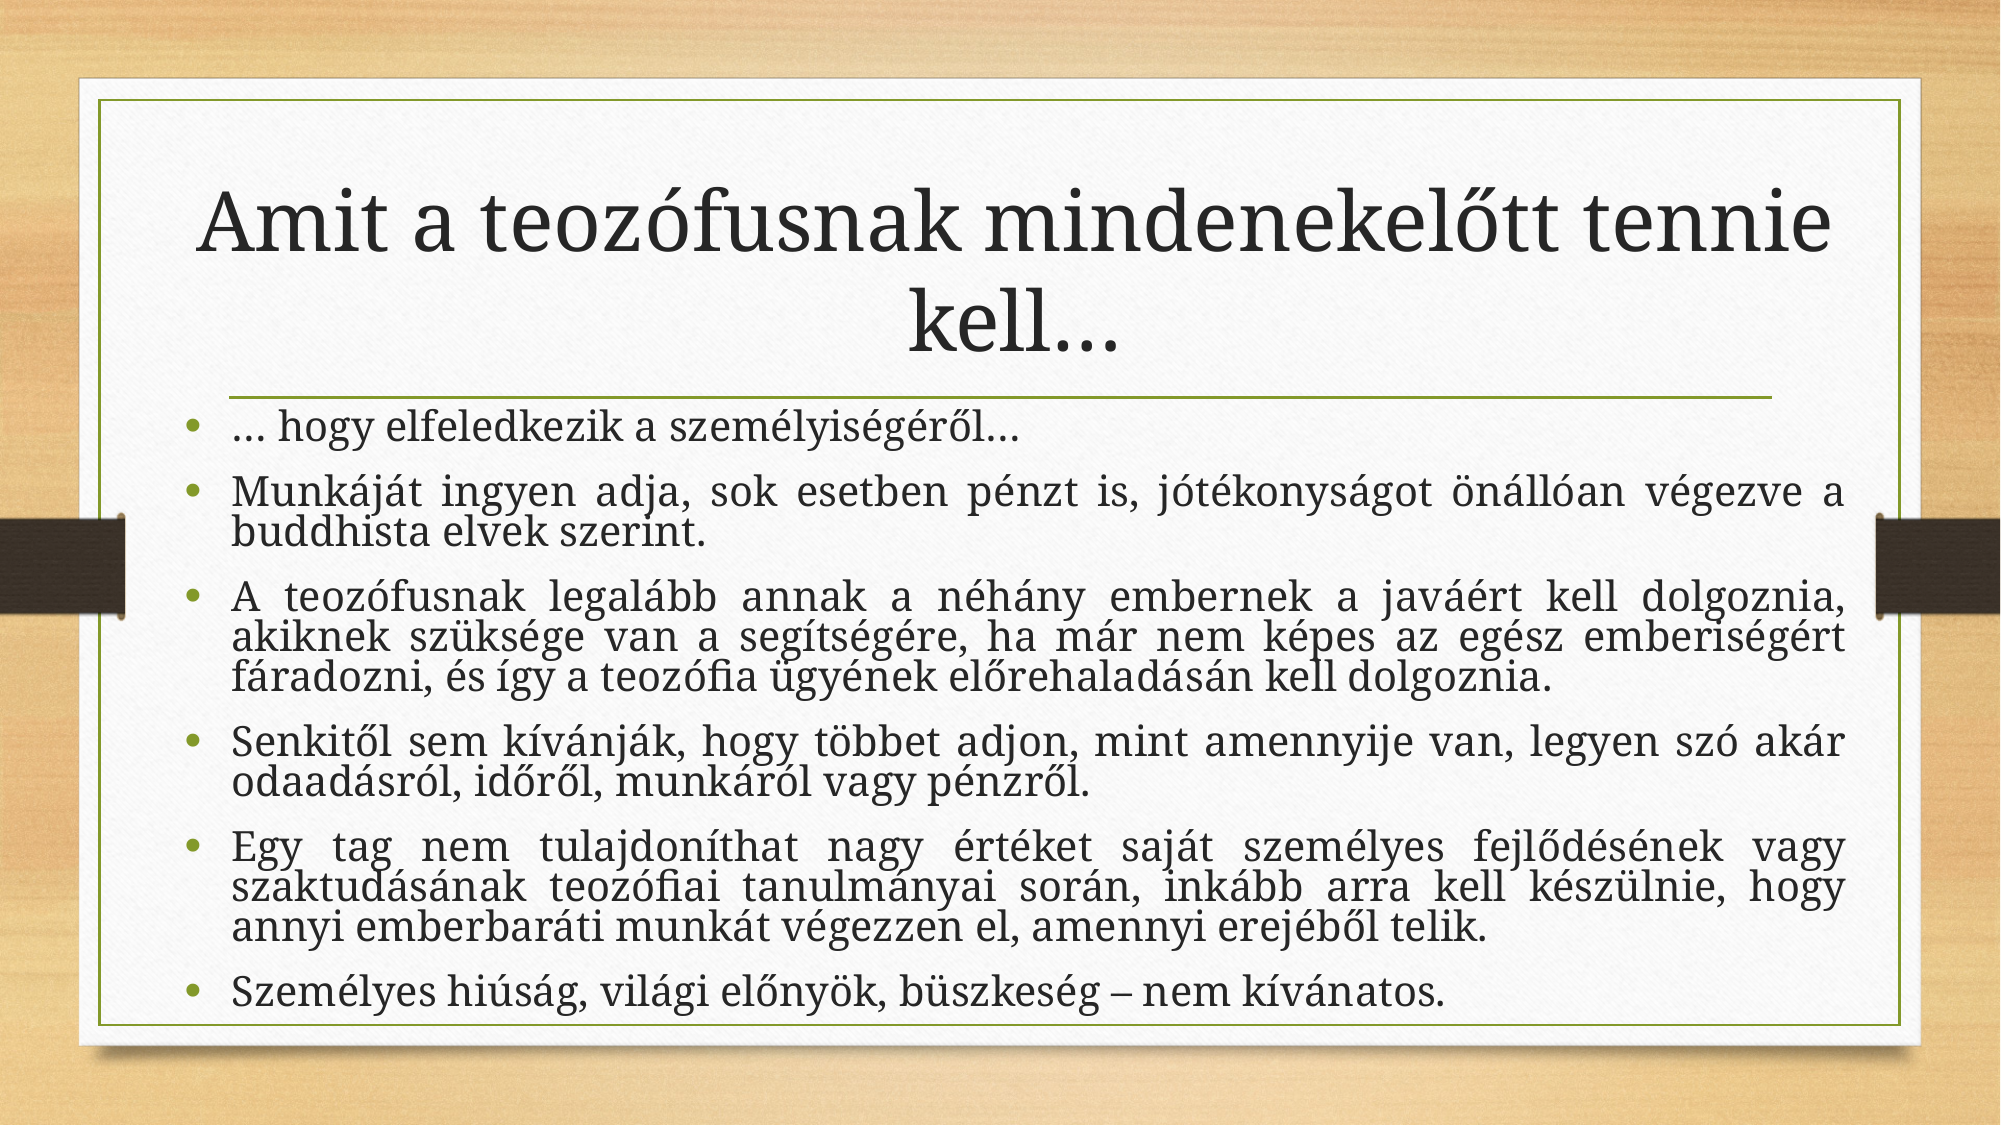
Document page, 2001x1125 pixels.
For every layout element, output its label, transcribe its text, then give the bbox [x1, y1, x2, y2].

title Amit a teozófusnak mindenekelőtt tennie kell… [169, 161, 1862, 375]
picture [0, 0, 2001, 1125]
list … hogy elfeledkezik a személyiségéről… Munkáját ingyen adja, sok esetben pénzt is, jótékonyságot önállóan végezve a buddhista elvek szerint. A teozófusnak legalább annak a néhány embernek a javáért kell dolgoznia, akiknek szüksége van a segítségére, ha már nem képes az egész emberiségért fáradozni, és így a teozófia ügyének előrehaladásán kell dolgoznia. Senkitől sem kívánják, hogy többet adjon, mint amennyije van, legyen szó akár odaadásról, időről, munkáról vagy pénzről. Egy tag nem tulajdoníthat nagy értéket saját személyes fejlődésének vagy szaktudásának teozófiai tanulmányai során, inkább arra kell készülnie, hogy annyi emberbaráti munkát végezzen el, amennyi erejéből telik. Személyes hiúság, világi előnyök, büszkeség – nem kívánatos. [169, 402, 1862, 1074]
